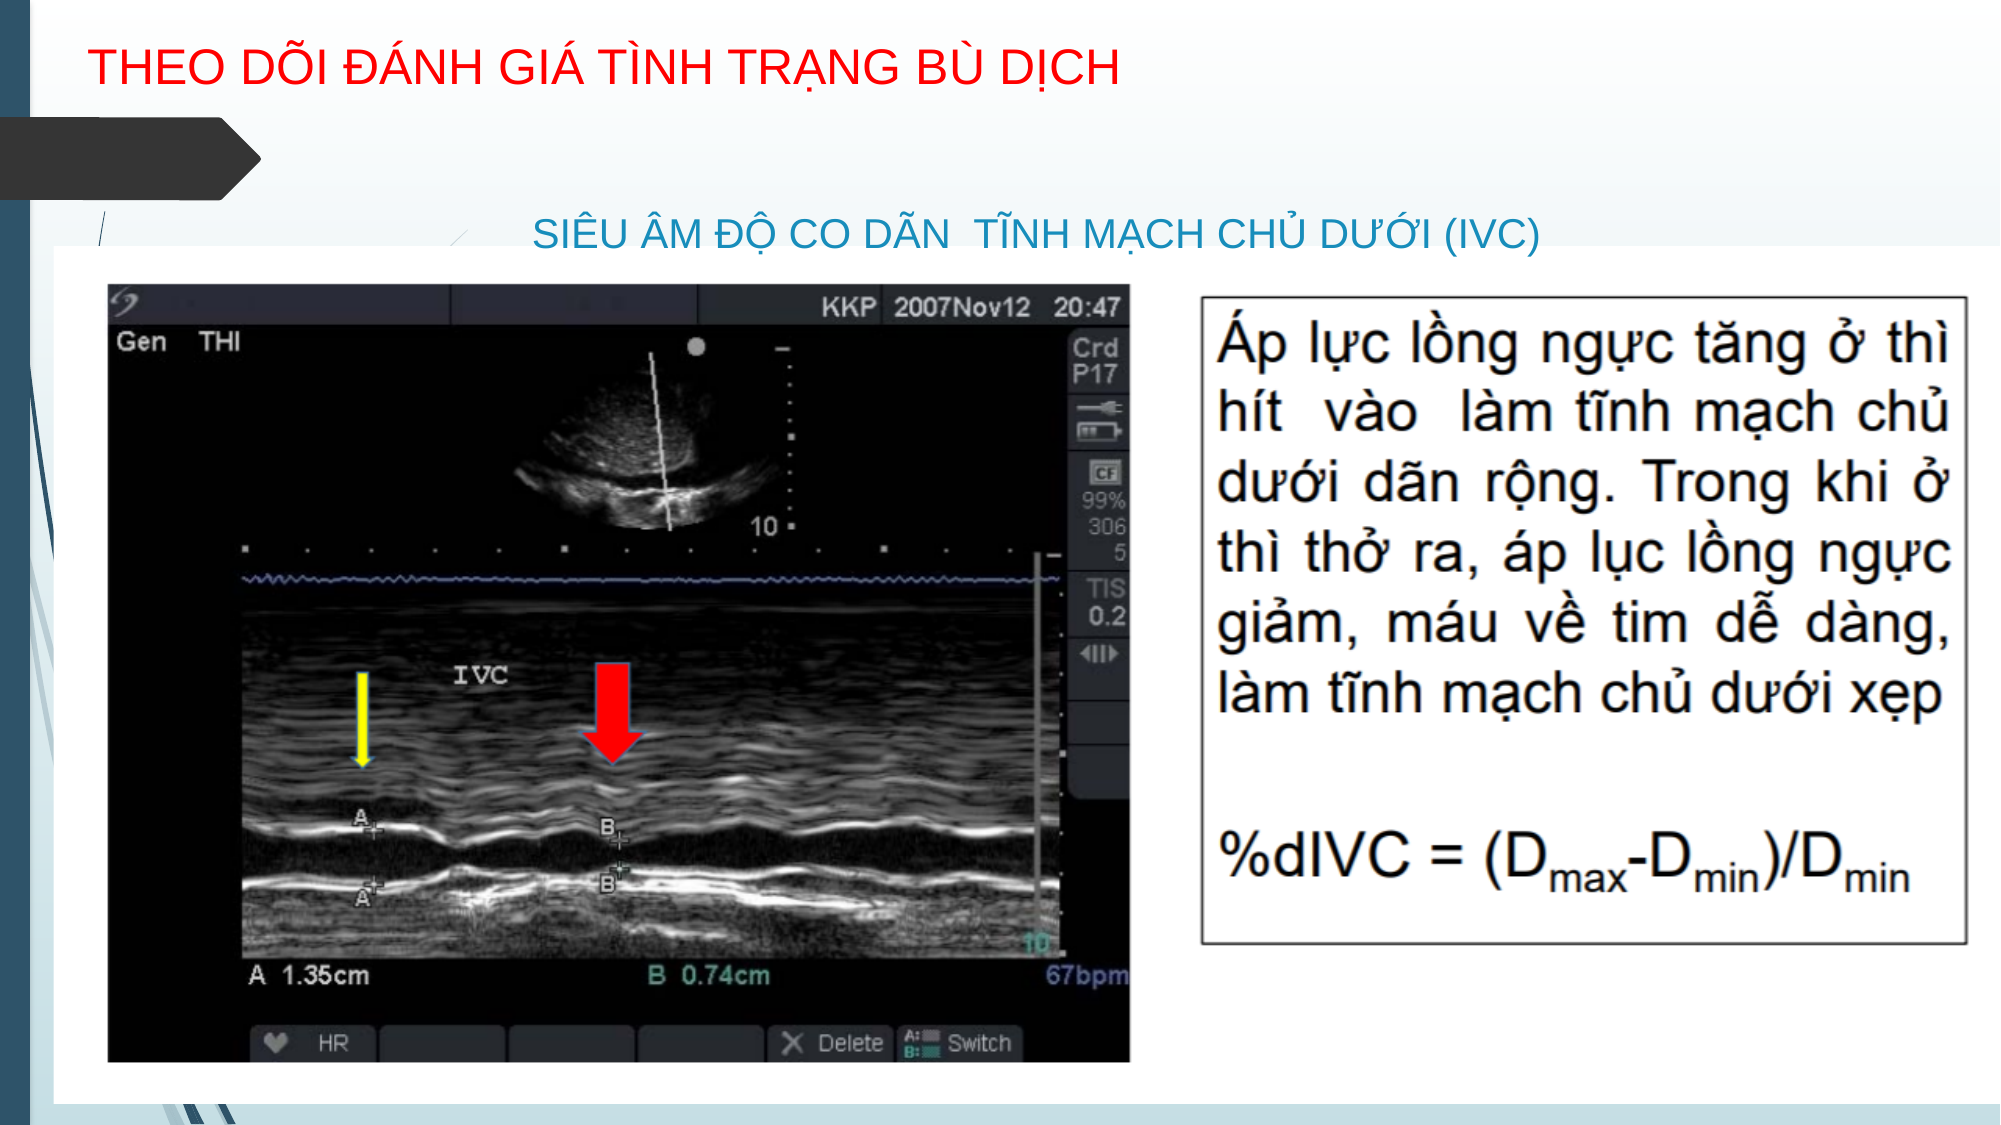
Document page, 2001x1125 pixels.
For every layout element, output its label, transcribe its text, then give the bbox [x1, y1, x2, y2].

picture [53, 246, 2000, 1104]
title THEO DÕI ĐÁNH GIÁ TÌNH TRẠNG BÙ DỊCH [22, 26, 1188, 105]
text_box SIÊU ÂM ĐỘ CO DÃN TĨNH MẠCH CHỦ DƯỚI (IVC) [516, 199, 1768, 244]
